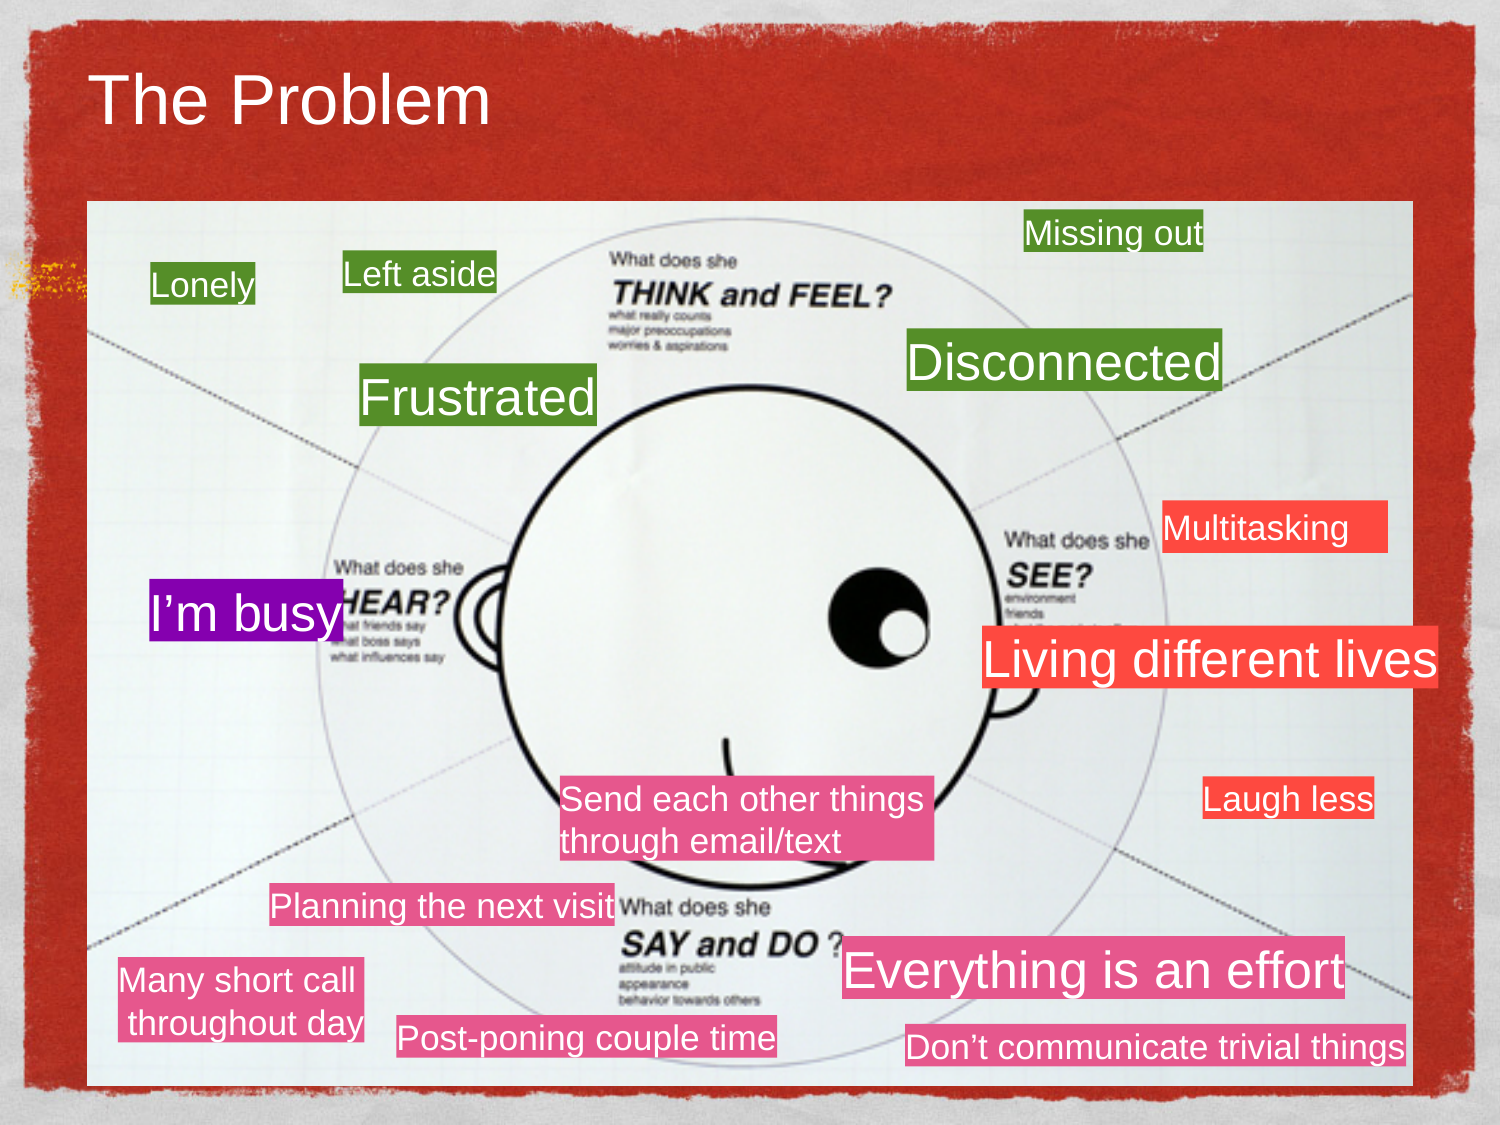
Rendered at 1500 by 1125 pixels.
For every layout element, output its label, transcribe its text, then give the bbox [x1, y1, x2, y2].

text_box Living different lives [1418, 625, 1439, 689]
picture [0, 0, 1500, 1125]
text_box The Problem [87, 49, 532, 143]
